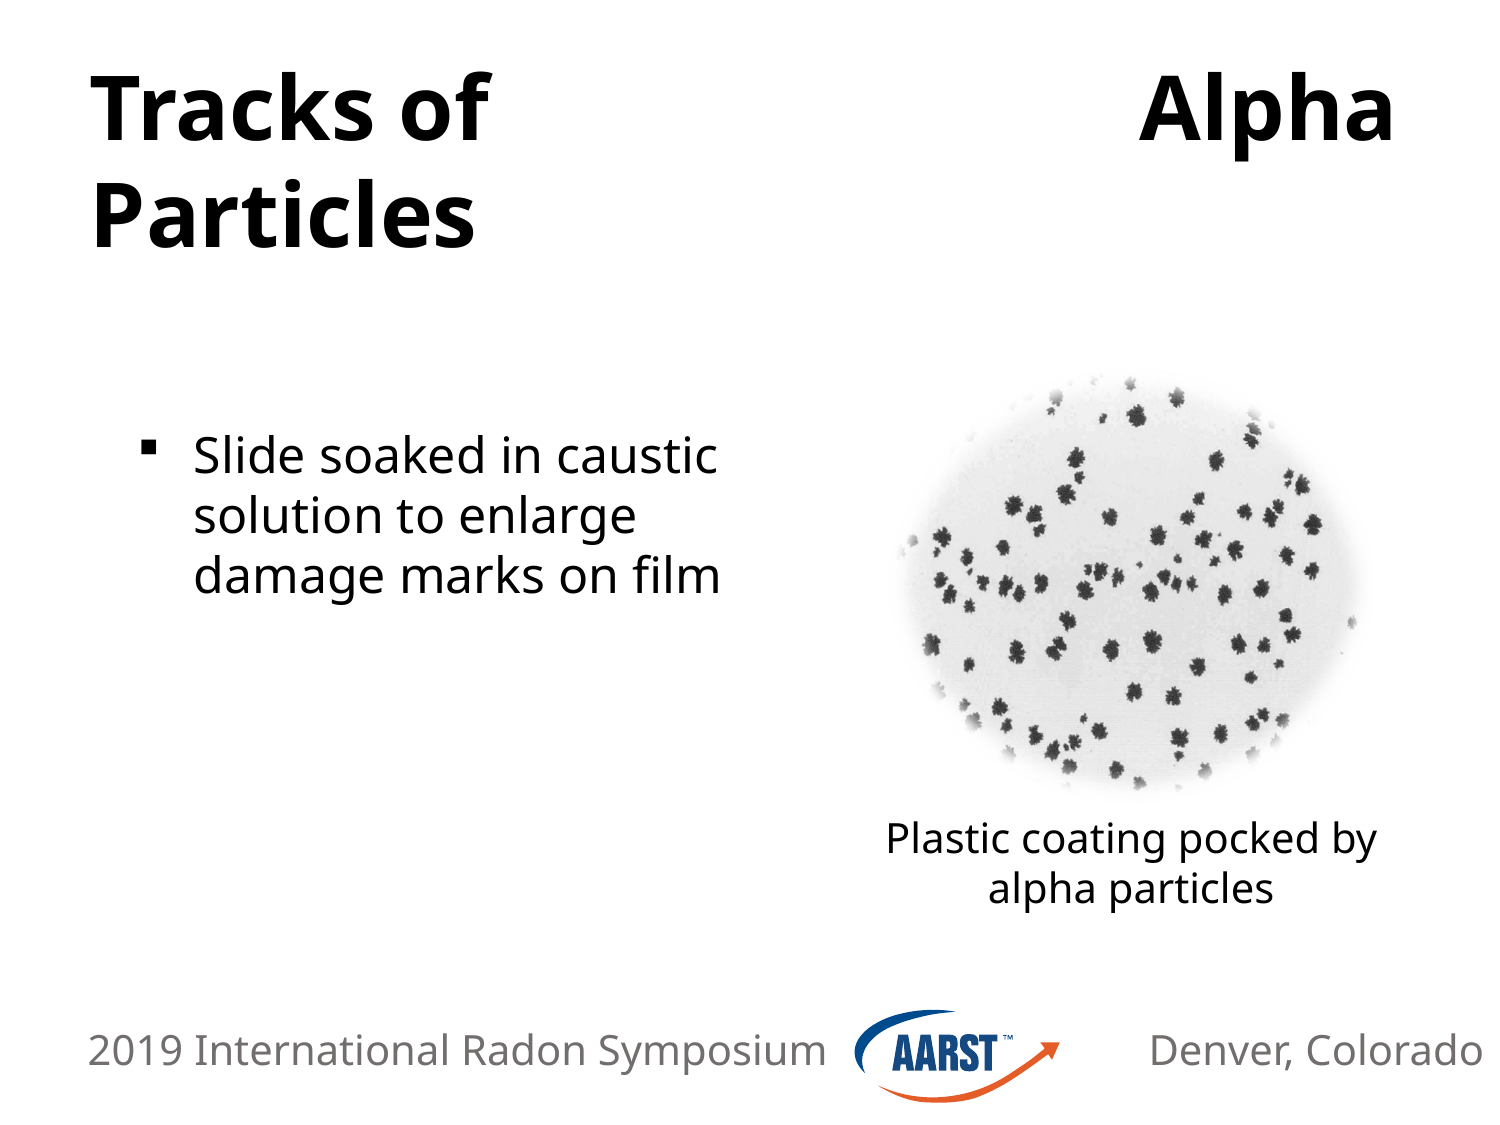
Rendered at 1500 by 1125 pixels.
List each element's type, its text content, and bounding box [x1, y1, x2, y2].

picture [887, 365, 1376, 805]
text_box Plastic coating pocked by alpha particles [853, 804, 1410, 912]
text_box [72, 914, 1500, 1125]
list Slide soaked in caustic solution to enlarge damage marks on film [122, 415, 833, 786]
text_box Tracks of Alpha Particles [74, 105, 1425, 266]
